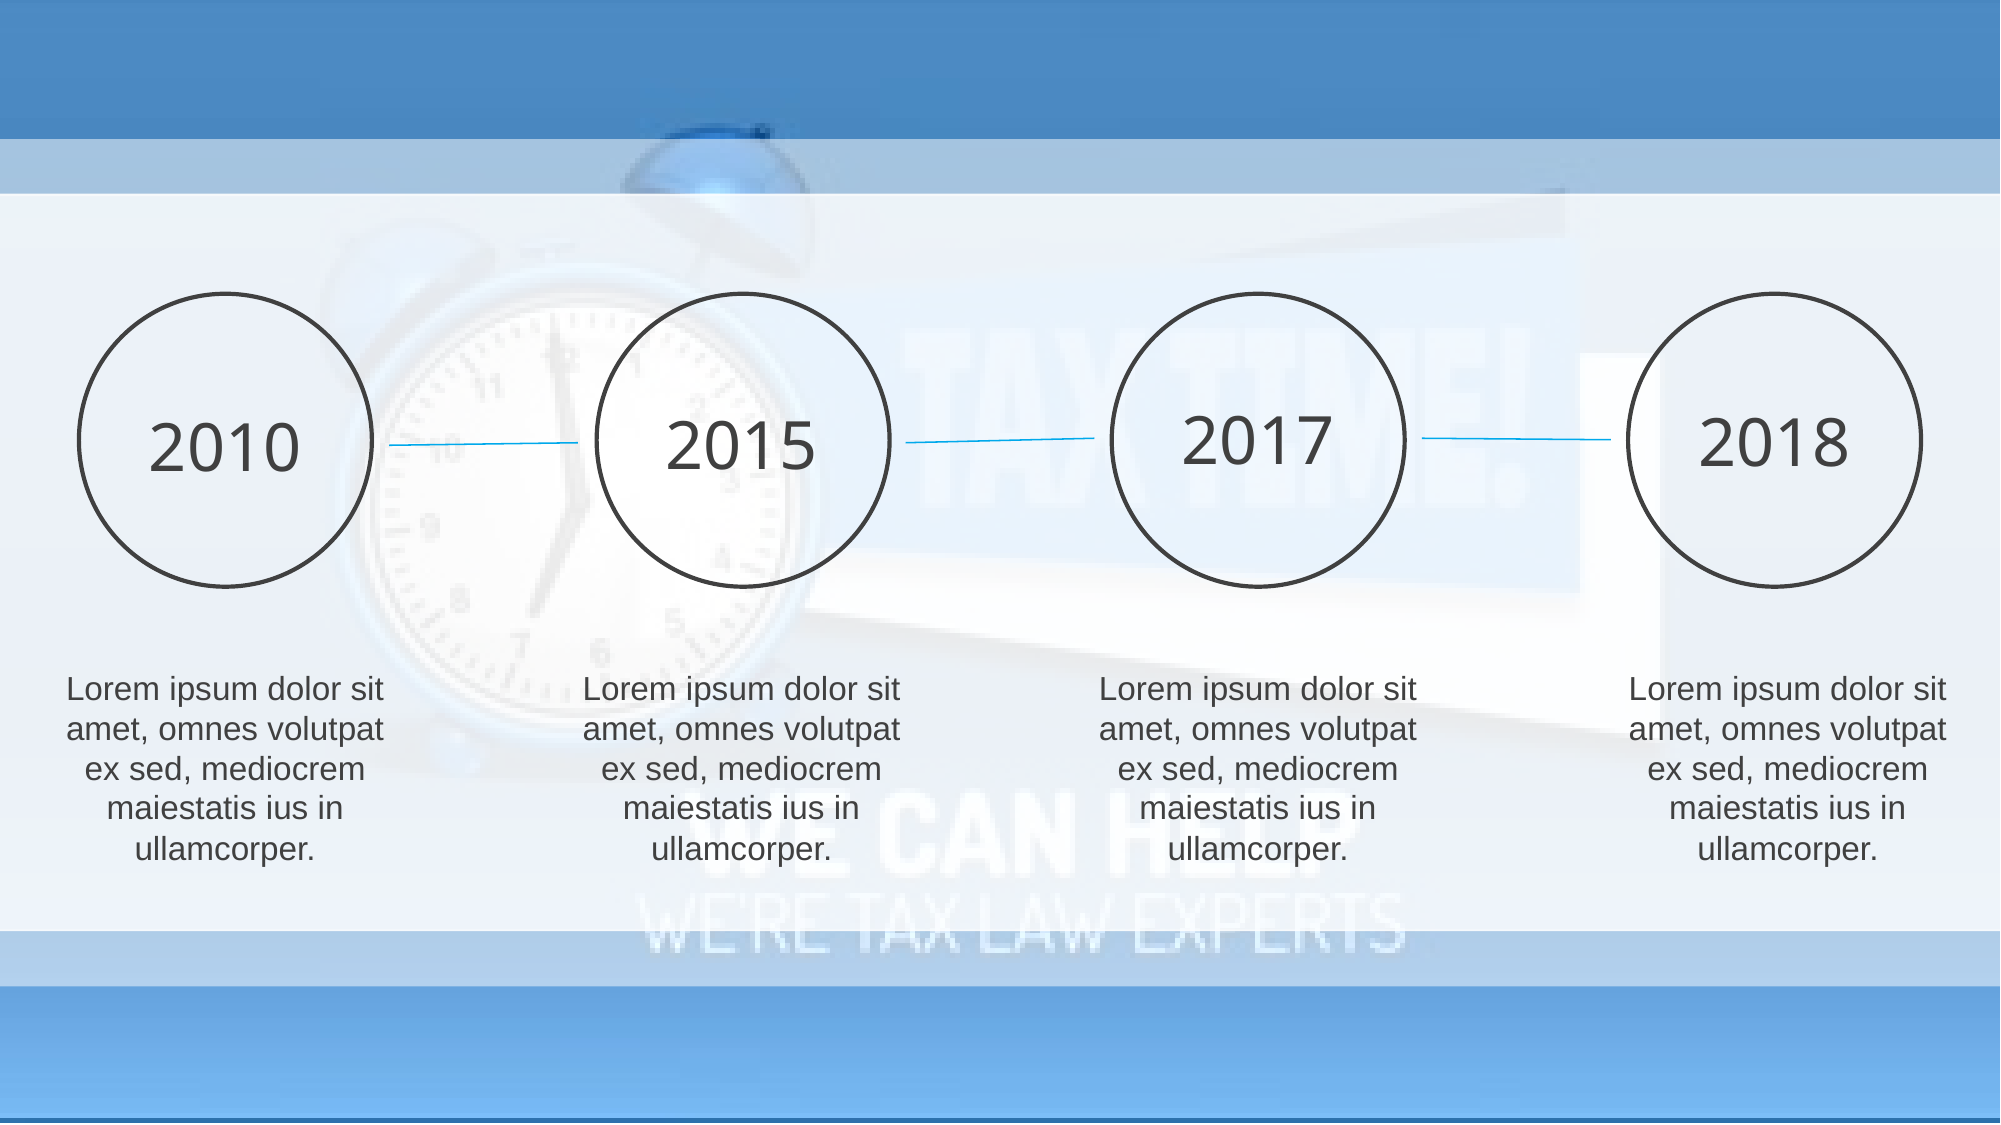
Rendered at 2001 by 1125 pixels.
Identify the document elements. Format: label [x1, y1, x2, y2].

text_box [910, 438, 1089, 444]
text_box [577, 293, 906, 587]
text_box [1610, 293, 1939, 587]
text_box [394, 443, 572, 447]
text_box [0, 0, 2000, 1124]
text_box [61, 293, 390, 587]
text_box [1094, 293, 1423, 587]
